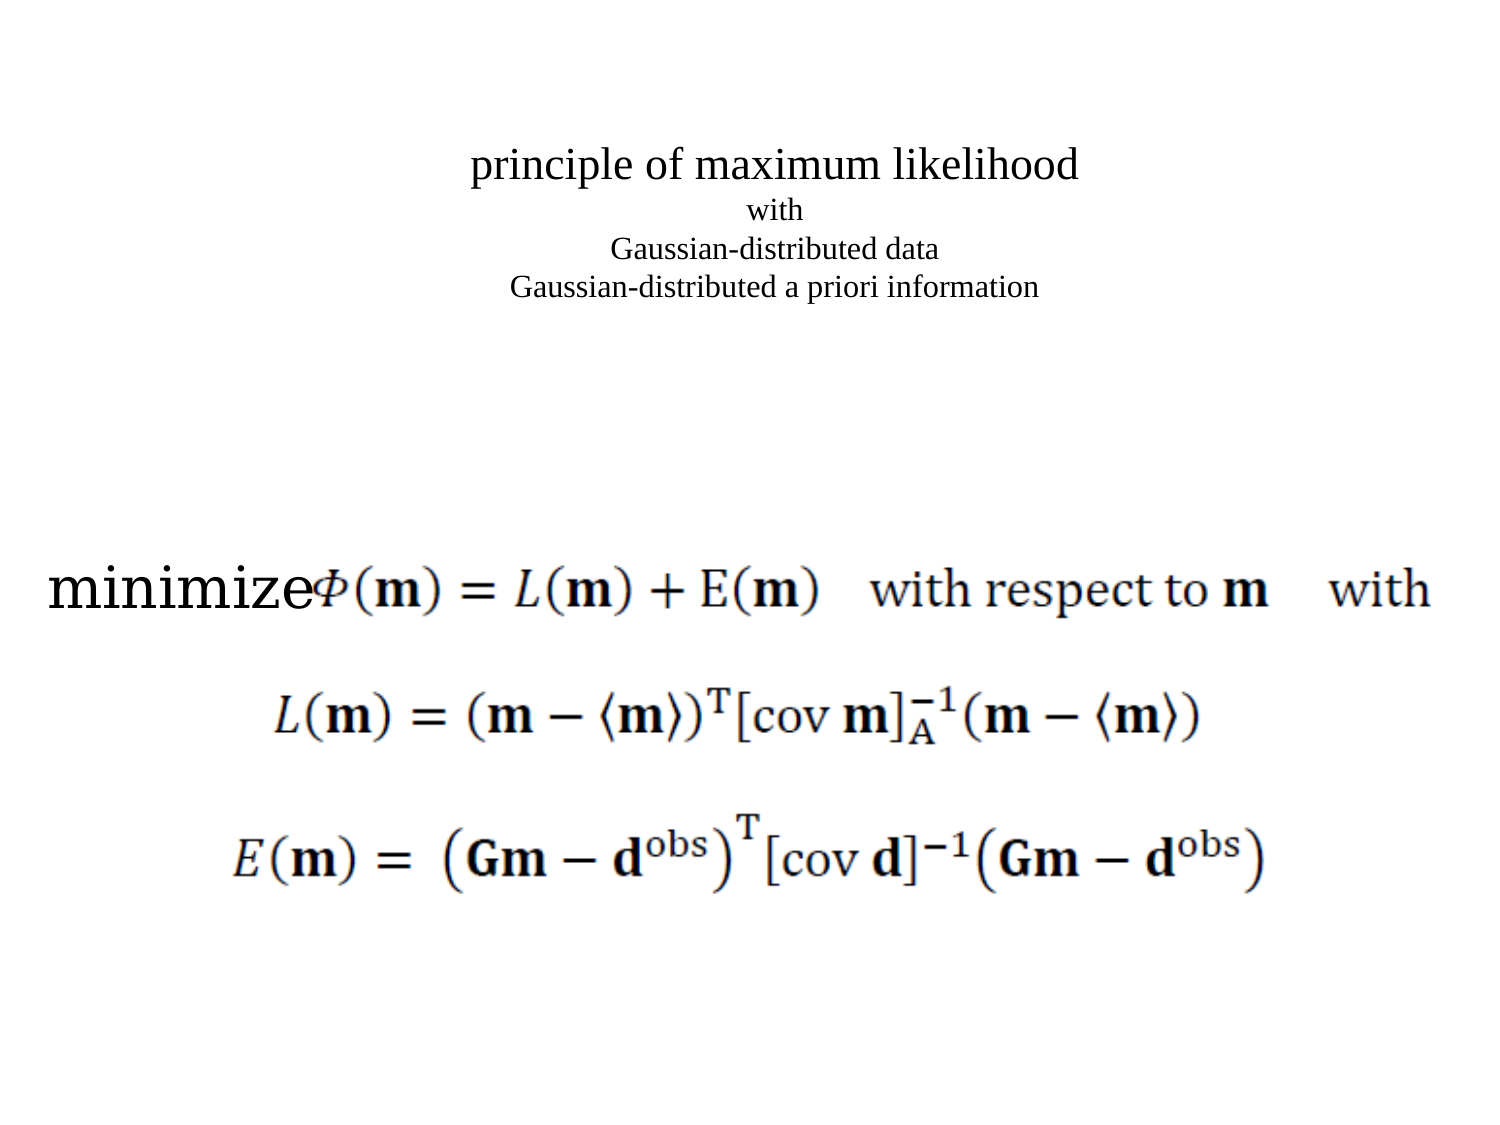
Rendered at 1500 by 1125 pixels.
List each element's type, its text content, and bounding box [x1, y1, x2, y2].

title minimize [6, 528, 357, 642]
text_box principle of maximum likelihood with Gaussian-distributed data Gaussian-distributed a priori information [24, 125, 1500, 313]
picture [37, 537, 1464, 926]
